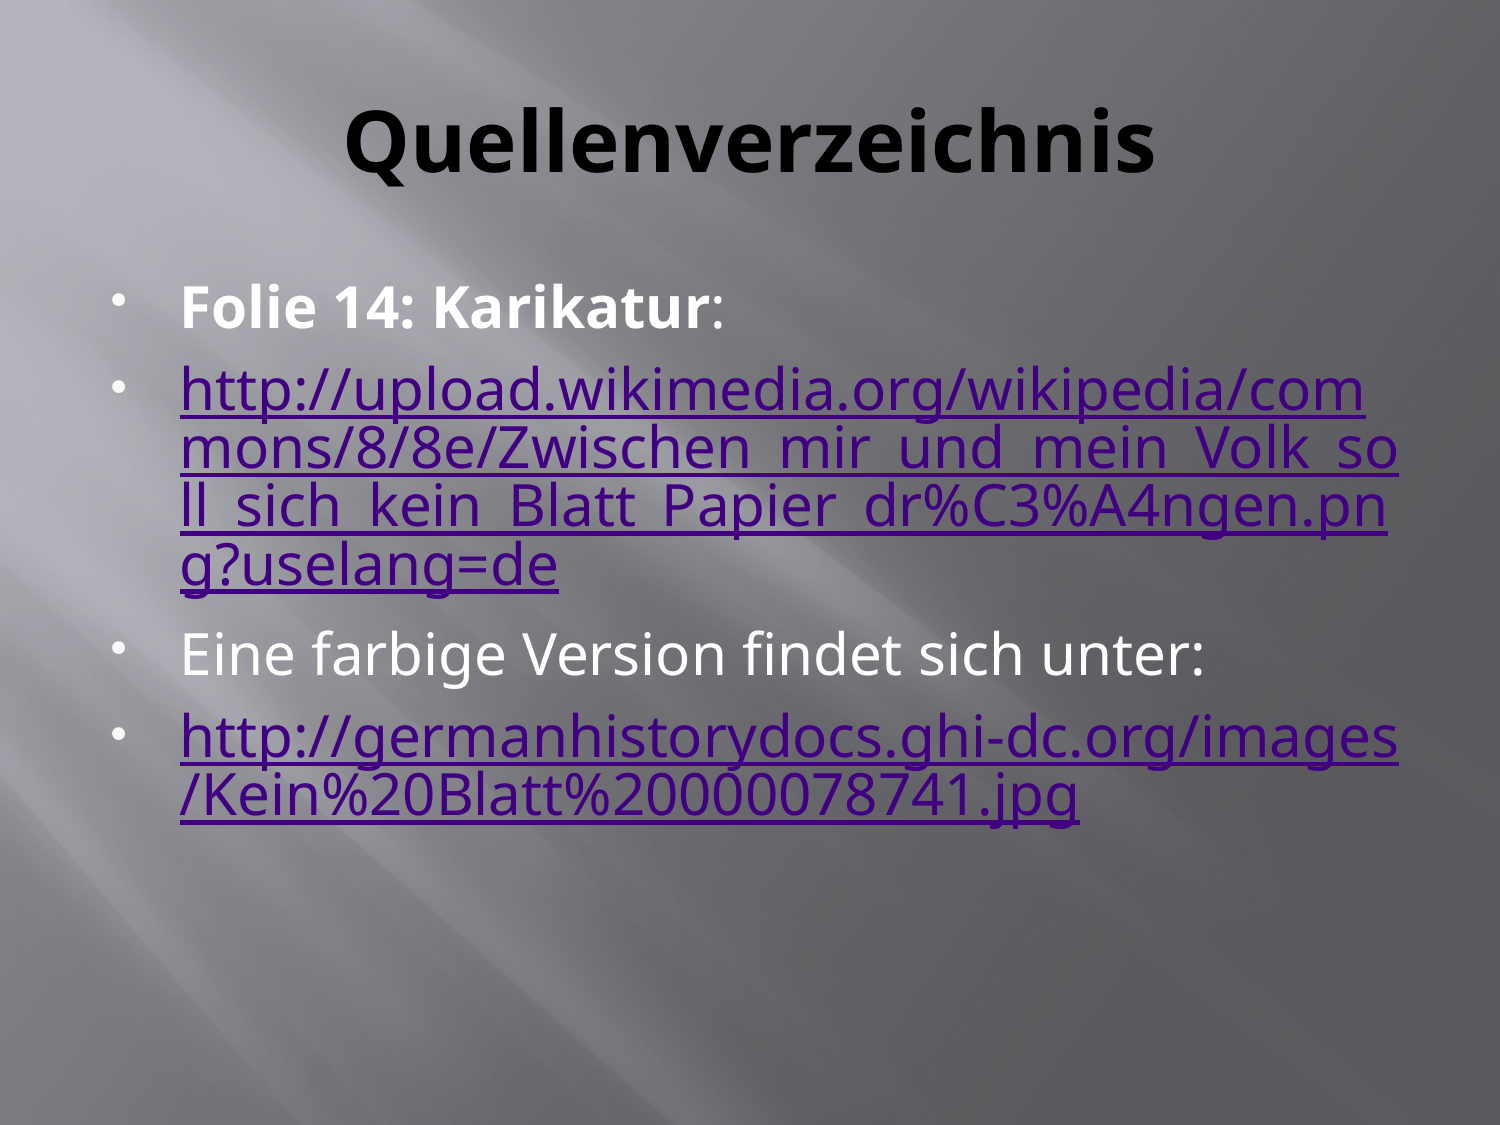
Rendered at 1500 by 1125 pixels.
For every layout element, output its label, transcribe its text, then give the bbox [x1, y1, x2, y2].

title Quellenverzeichnis [75, 45, 1425, 233]
list Folie 14: Karikatur: http://upload.wikimedia.org/wikipedia/commons/8/8e/Zwischen_mir_und_mein_Volk_soll_sich_kein_Blatt_Papier_dr%C3%A4ngen.png?uselang=de Eine farbige Version findet sich unter: http://germanhistorydocs.ghi-dc.org/images/Kein%20Blatt%20000078741.jpg [75, 262, 1425, 1035]
